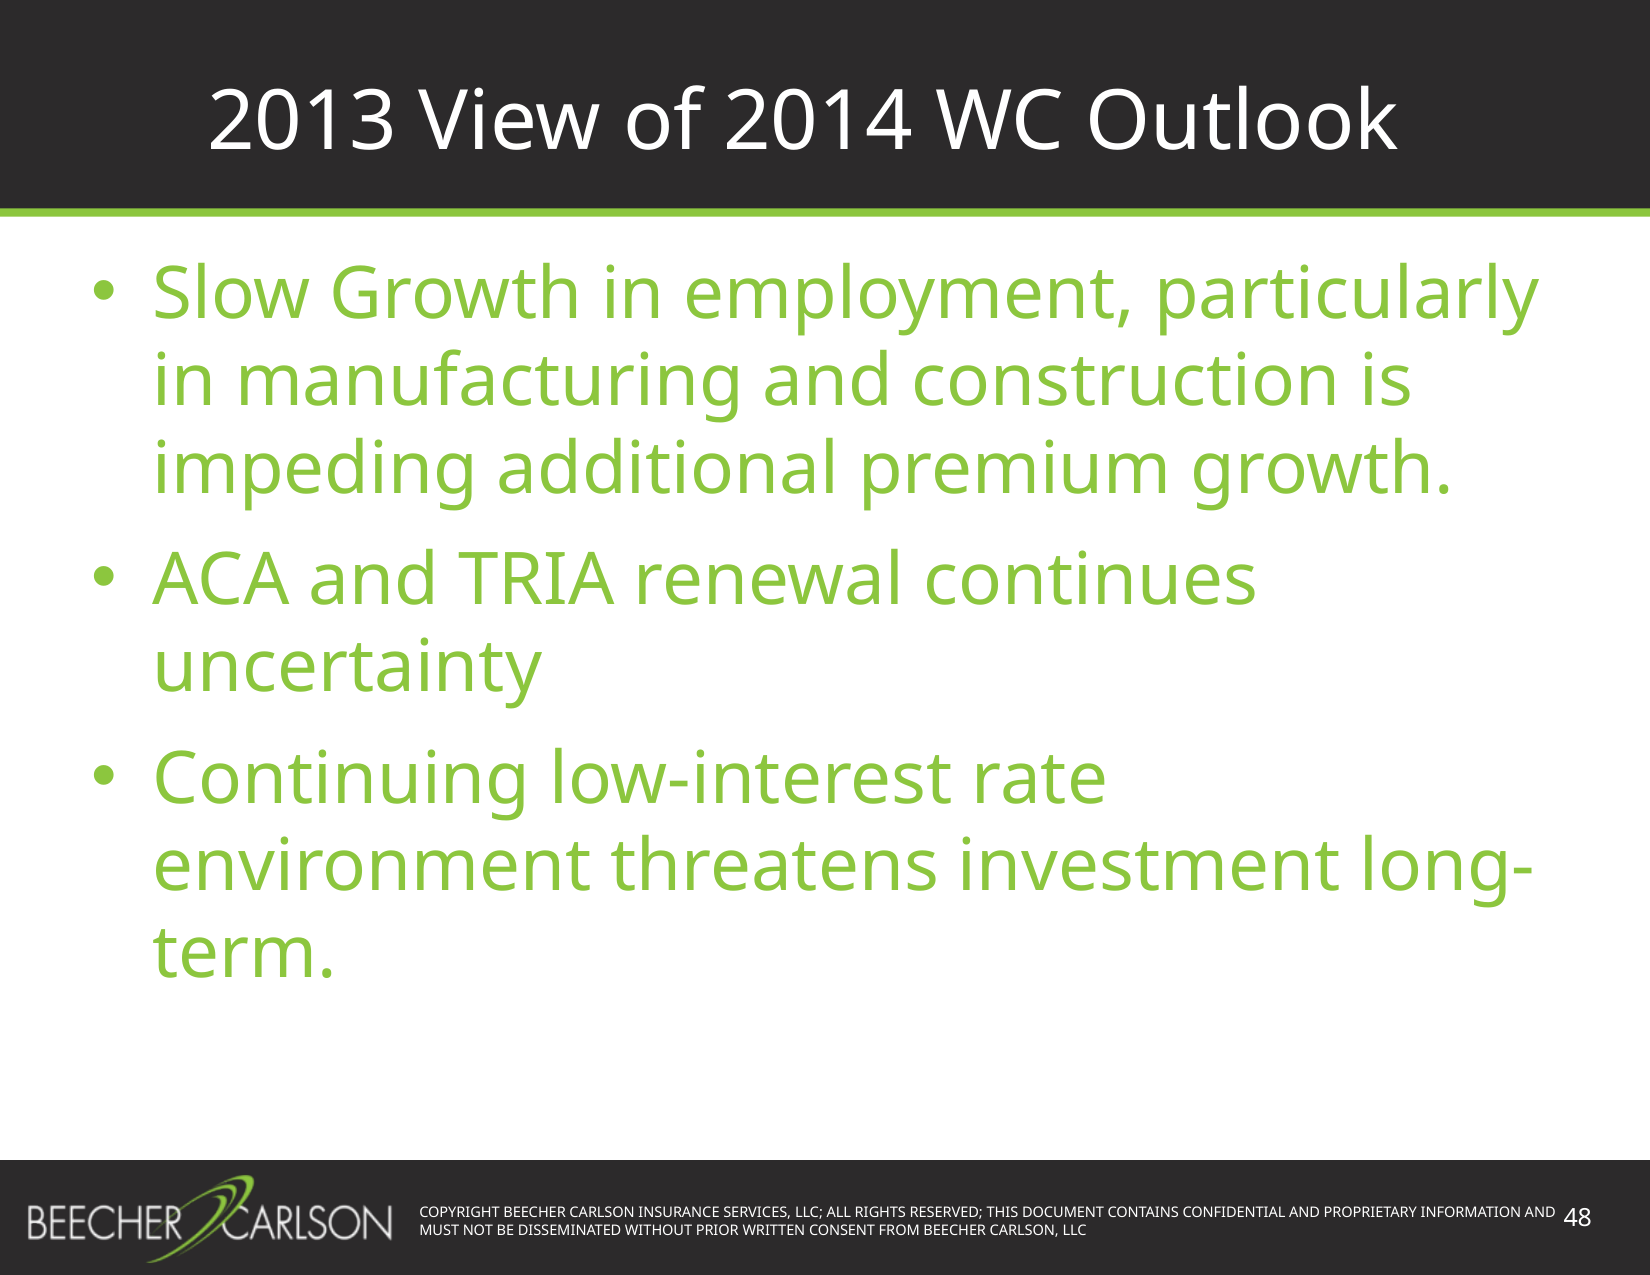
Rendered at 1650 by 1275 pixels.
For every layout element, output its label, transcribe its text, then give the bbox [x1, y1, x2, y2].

slide_number 48 [1223, 1192, 1609, 1261]
title 2013 View of 2014 WC Outlook [82, 42, 1568, 190]
list Slow Growth in employment, particularly in manufacturing and construction is impeding additional premium growth. ACA and TRIA renewal continues uncertainty Continuing low-interest rate environment threatens investment long-term. [75, 237, 1560, 1079]
picture [27, 1172, 393, 1265]
